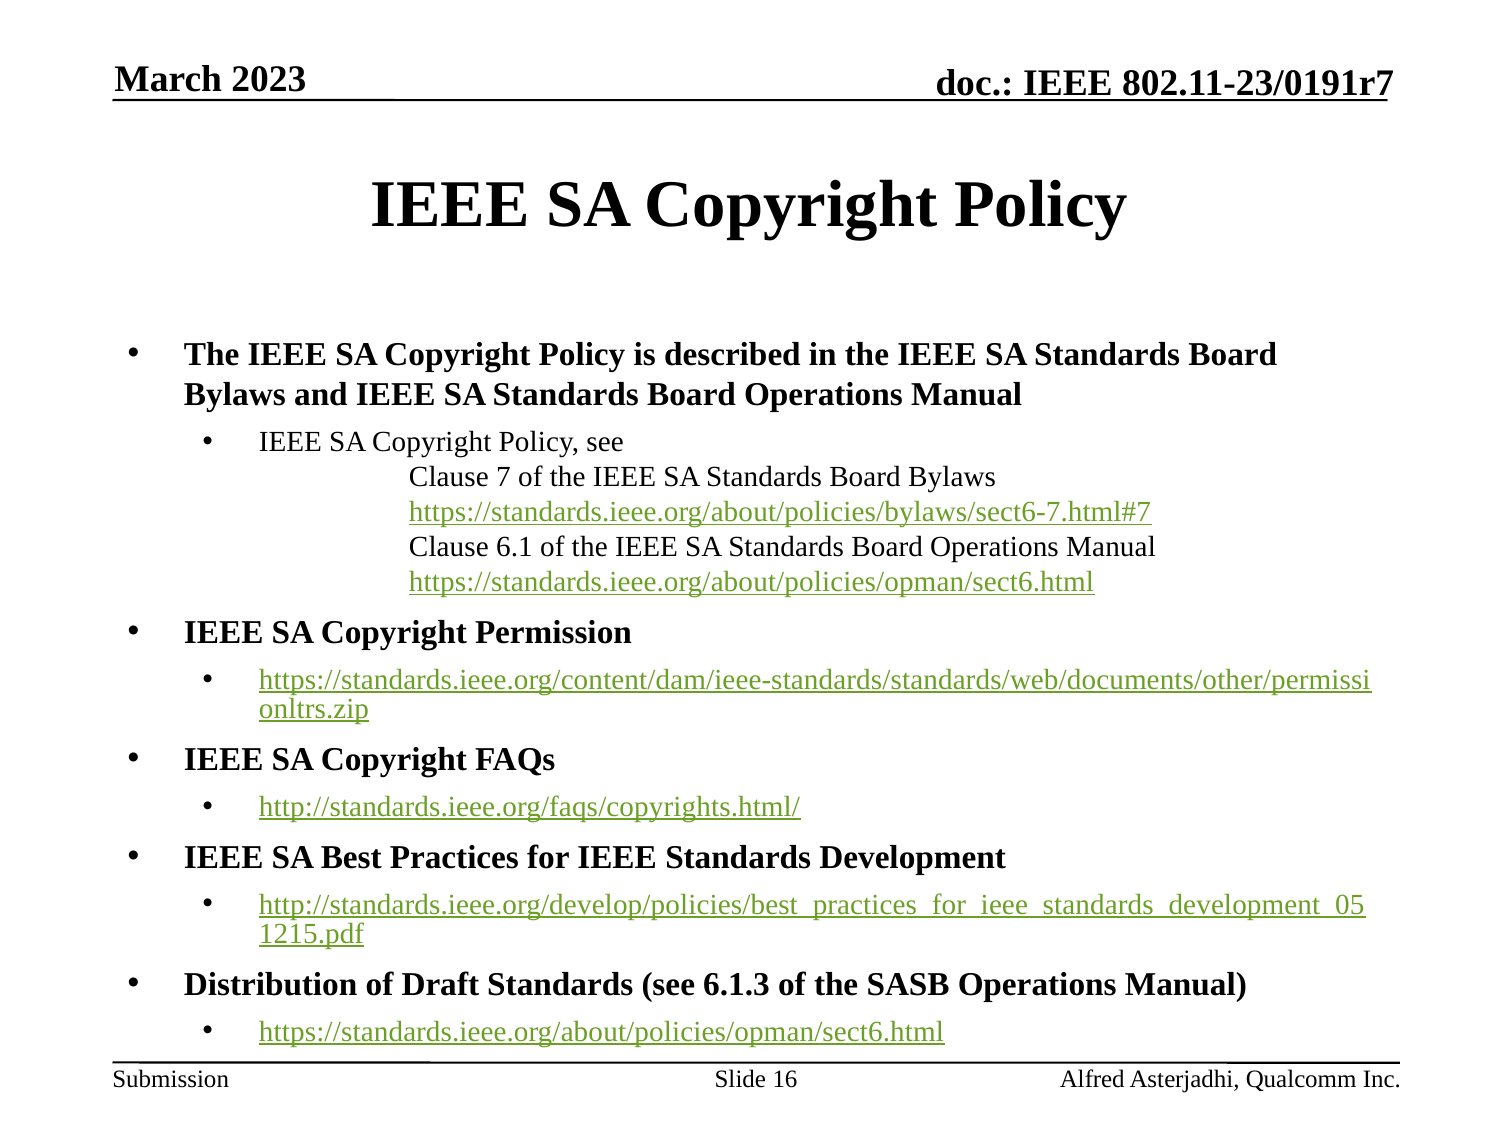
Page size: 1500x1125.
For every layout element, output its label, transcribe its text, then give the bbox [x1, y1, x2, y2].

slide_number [114, 54, 423, 100]
list The IEEE SA Copyright Policy is described in the IEEE SA Standards Board Bylaws and IEEE SA Standards Board Operations Manual IEEE SA Copyright Policy, see Clause 7 of the IEEE SA Standards Board Bylaws https://standards.ieee.org/about/policies/bylaws/sect6-7.html#7 Clause 6.1 of the IEEE SA Standards Board Operations Manual https://standards.ieee.org/about/policies/opman/sect6.html IEEE SA Copyright Permission https://standards.ieee.org/content/dam/ieee-standards/standards/web/documents/other/permissionltrs.zip IEEE SA Copyright FAQs http://standards.ieee.org/faqs/copyrights.html/ IEEE SA Best Practices for IEEE Standards Development http://standards.ieee.org/develop/policies/best_practices_for_ieee_standards_development_051215.pdf Distribution of Draft Standards (see 6.1.3 of the SASB Operations Manual) https://standards.ieee.org/about/policies/opman/sect6.html [112, 324, 1388, 1063]
slide_number Slide 16 [712, 1061, 800, 1123]
footer Alfred Asterjadhi, Qualcomm Inc. [878, 1061, 1402, 1093]
title IEEE SA Copyright Policy [112, 112, 1388, 288]
